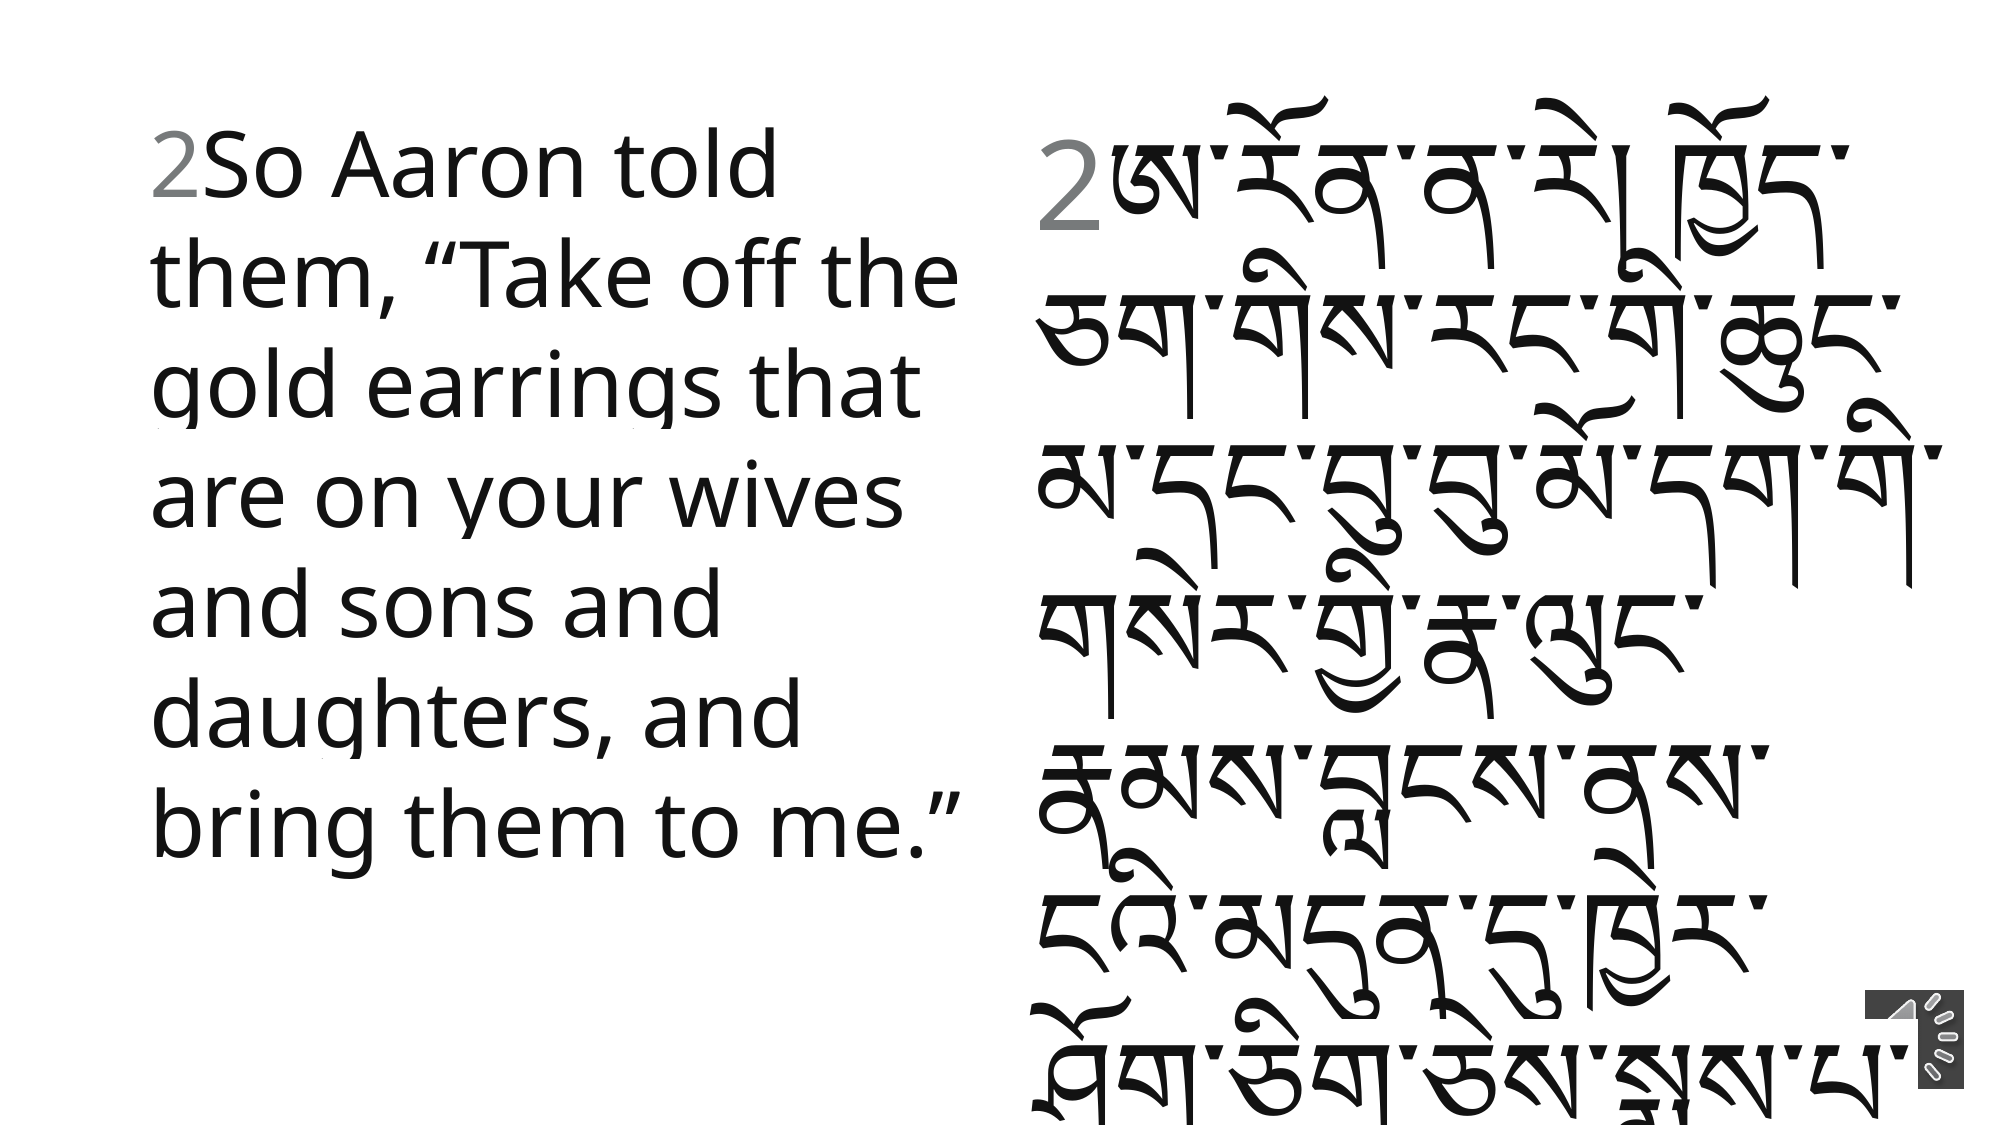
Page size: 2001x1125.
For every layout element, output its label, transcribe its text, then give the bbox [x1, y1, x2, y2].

text_box 2ཨ་རོན་ན་རེ། ཁྱོད་ཅག་གིས་རང་གི་ཆུང་མ་དང་བུ་བུ་མོ་དག་གི་གསེར་གྱི་རྣ་ལུང་རྣམས་བླངས་ནས་ངའི་མདུན་དུ་ཁྱེར་ཤོག་ཅིག་ཅེས་སྨྲས་པ་ལ། [1019, 98, 1963, 1030]
picture [1864, 989, 1965, 1090]
text_box 2So Aaron told them, “Take off the gold earrings that are on your wives and sons and daughters, and bring them to me.” [134, 98, 981, 1030]
